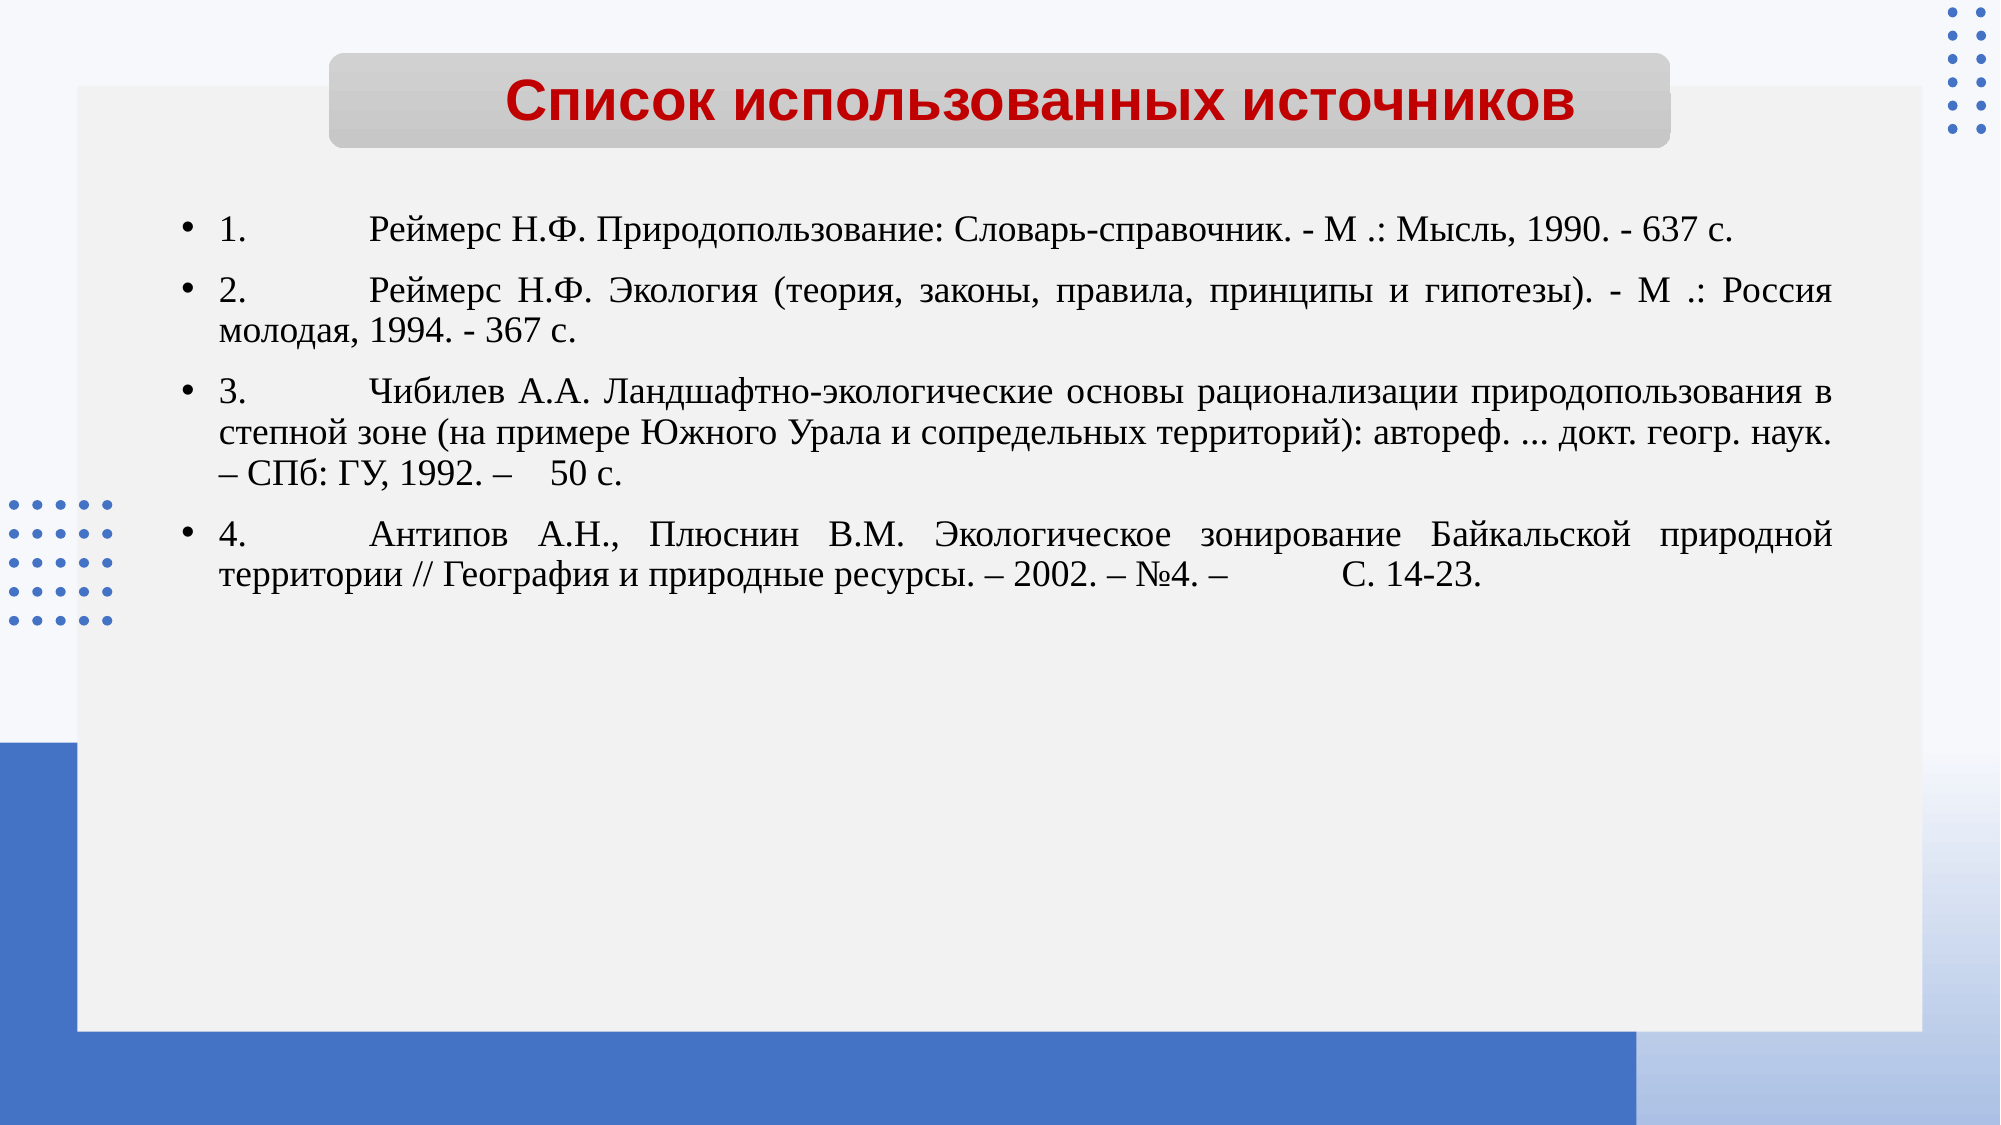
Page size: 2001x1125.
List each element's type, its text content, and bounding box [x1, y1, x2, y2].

list 1. Реймерс Н.Ф. Природопользование: Словарь-справочник. - М .: Мысль, 1990. - 637 с. 2. Реймерс Н.Ф. Экология (теория, законы, правила, принципы и гипотезы). - М .: Россия молодая, 1994. - 367 с. 3. Чибилев А.А. Ландшафтно-экологические основы рационализации природопользования в степной зоне (на примере Южного Урала и сопредельных территорий): автореф. ... докт. геогр. наук. – СПб: ГУ, 1992. – 50 с. 4. Антипов А.Н., Плюснин В.М. Экологическое зонирование Байкальской природной территории // География и природные ресурсы. – 2002. – №4. – С. 14-23. [166, 201, 1850, 915]
text_box [0, 0, 2000, 1125]
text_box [8, 499, 113, 626]
title Список использованных источников [141, 55, 1942, 148]
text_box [1947, 7, 1986, 134]
text_box [76, 85, 1923, 1033]
text_box [0, 741, 1637, 1125]
